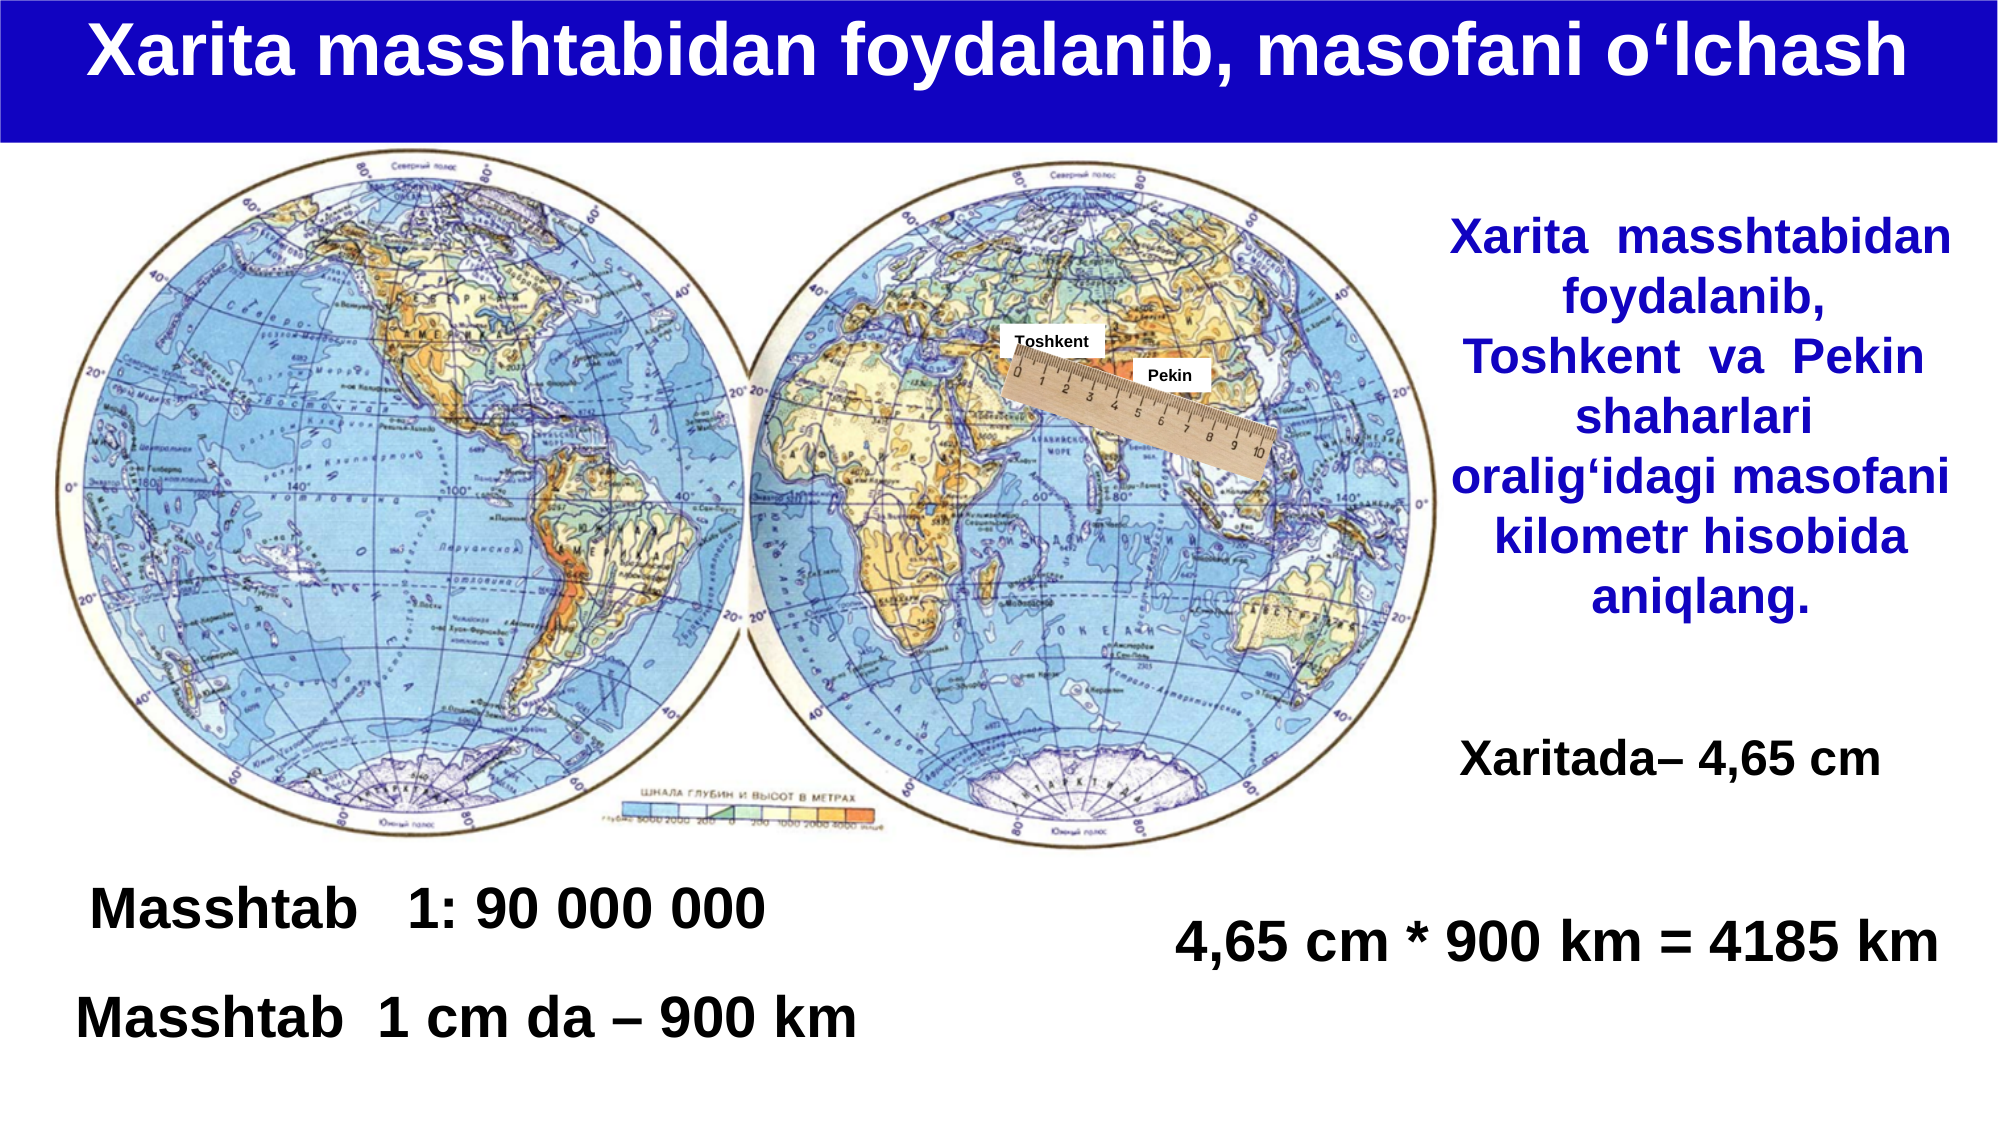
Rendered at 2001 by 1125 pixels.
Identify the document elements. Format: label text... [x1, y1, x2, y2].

text_box 4,65 сm * 900 km = 4185 km [1161, 896, 1956, 981]
text_box Маsshtab 1: 90 000 000 [74, 871, 784, 949]
text_box Маsshtab 1 сm da – 900 km [60, 971, 873, 1057]
picture [0, 132, 1445, 871]
text_box Xaritada– 4,65 сm [1445, 717, 1897, 793]
text_box Xarita masshtabidan foydalanib, Toshkent va Pekin shaharlari oralig‘idagi masofani kilometr hisobida aniqlang. [1445, 196, 1969, 632]
text_box Xarita masshtabidan foydalanib, masofani o‘lchash [0, 0, 1998, 143]
